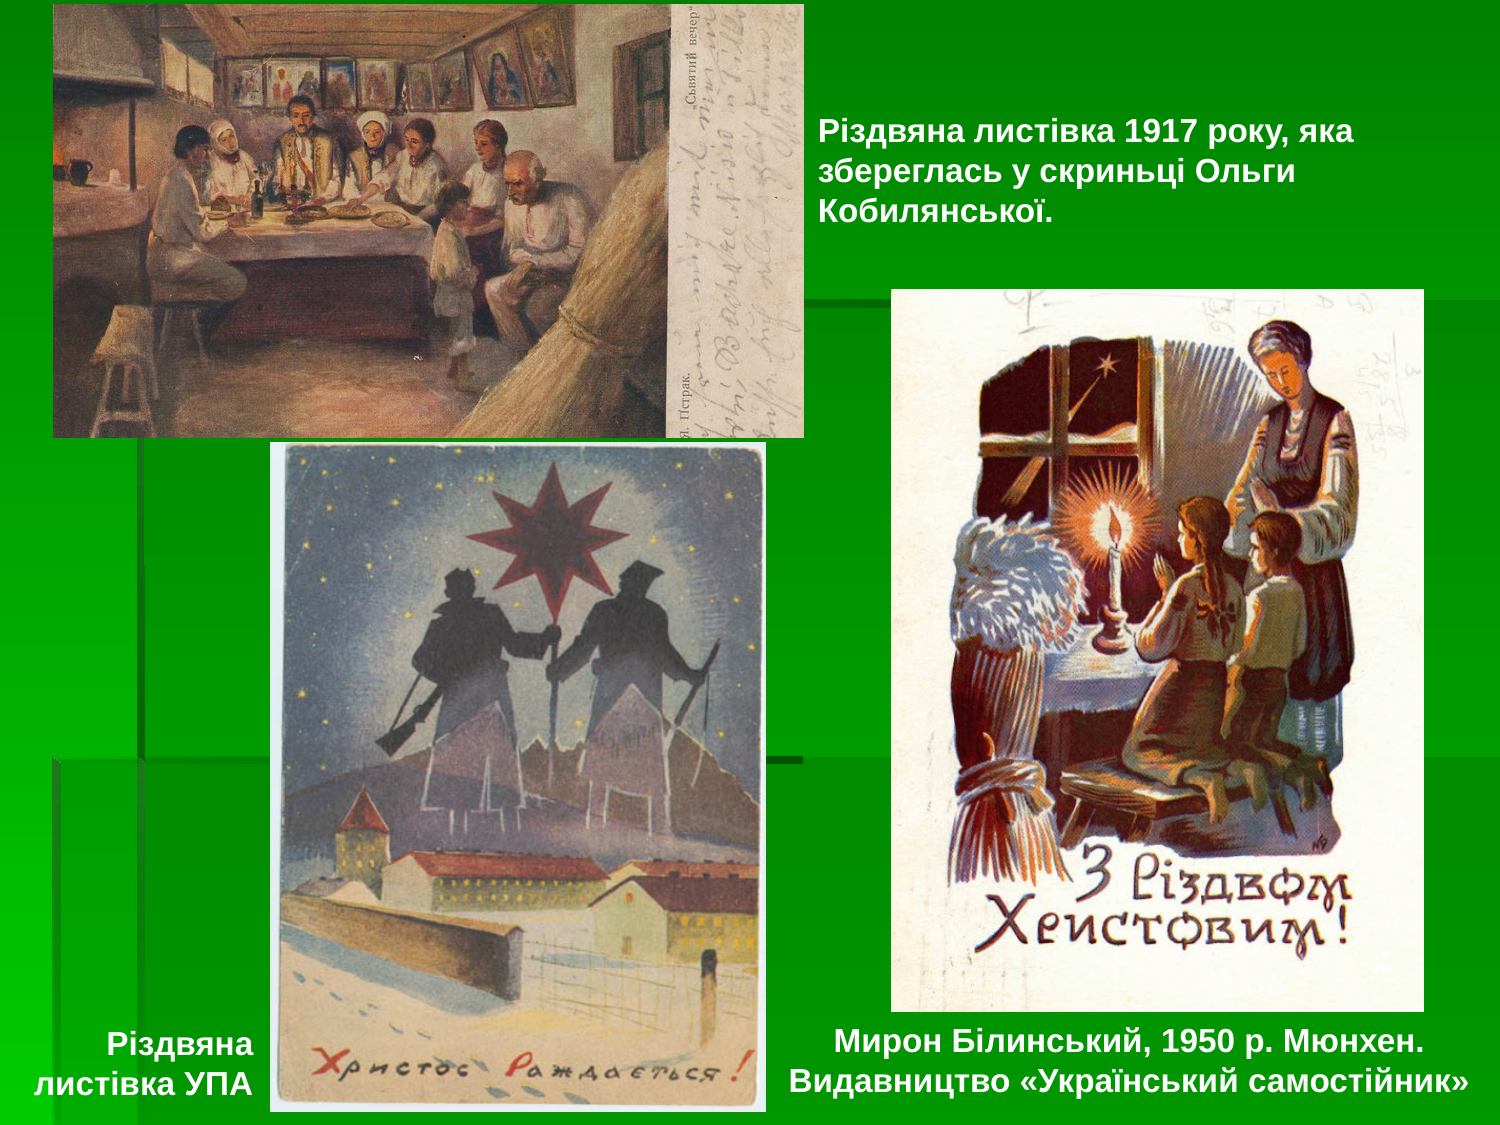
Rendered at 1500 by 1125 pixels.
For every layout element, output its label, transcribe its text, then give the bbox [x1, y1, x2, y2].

picture [52, 4, 804, 438]
text_box Різдвяна листівка УПА [0, 1014, 265, 1109]
text_box Мирон Білинський, 1950 р. Мюнхен. Видавництво «Український самостійник» [771, 1012, 1500, 1107]
picture [891, 289, 1424, 1012]
text_box Різдвяна листівка 1917 року, яка збереглась у скриньці Ольги Кобилянської. [807, 101, 1483, 237]
picture [270, 442, 767, 1112]
